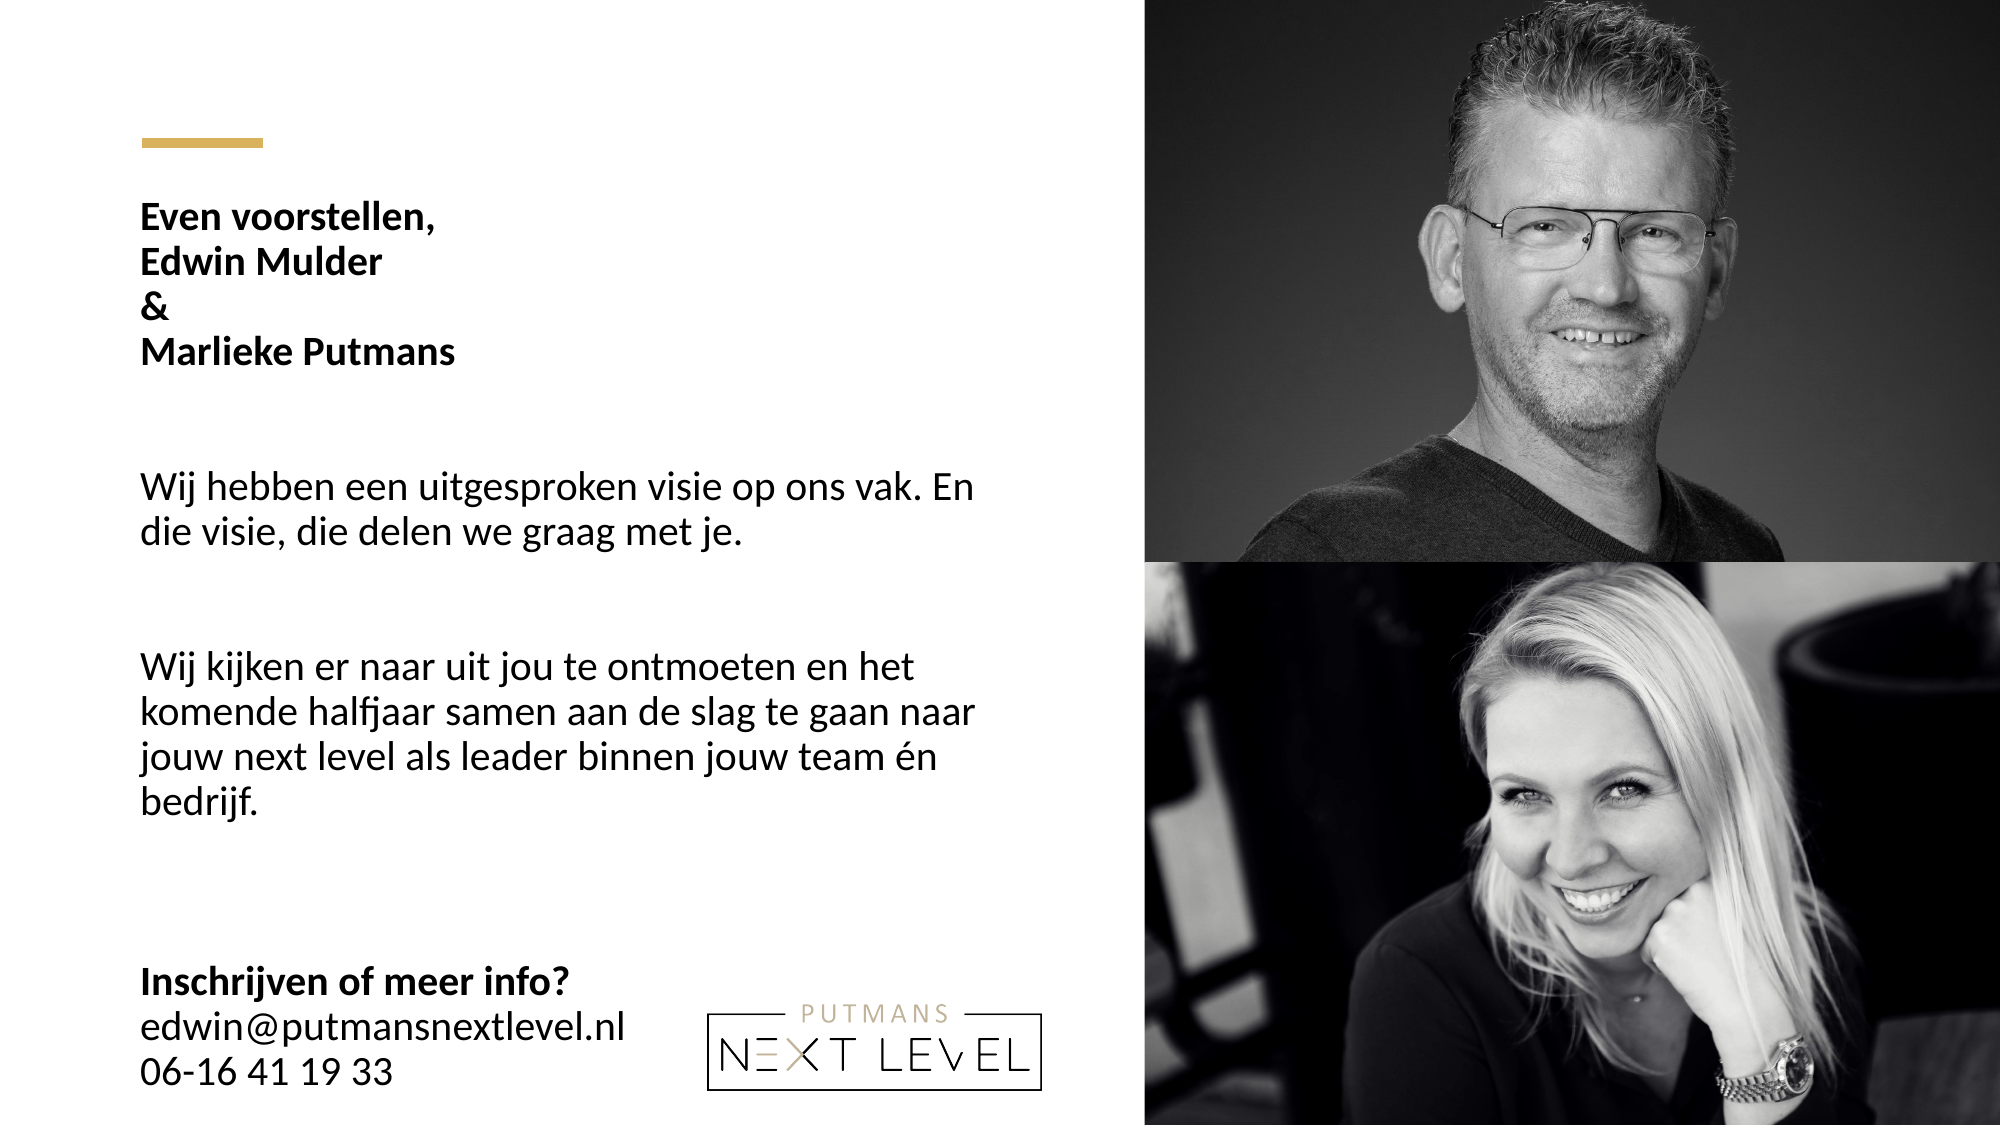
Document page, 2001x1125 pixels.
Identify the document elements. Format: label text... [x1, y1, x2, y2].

picture [1144, 0, 2000, 1125]
picture [707, 1004, 1042, 1092]
title Even voorstellen, Edwin Mulder & Marlieke Putmans Wij hebben een uitgesproken visie op ons vak. En die visie, die delen we graag met je. Wij kijken er naar uit jou te ontmoeten en het komende halfjaar samen aan de slag te gaan naar jouw next level als leader binnen jouw team én bedrijf. Inschrijven of meer info? edwin@putmansnextlevel.nl 06-16 41 19 33 [125, 187, 1042, 1091]
